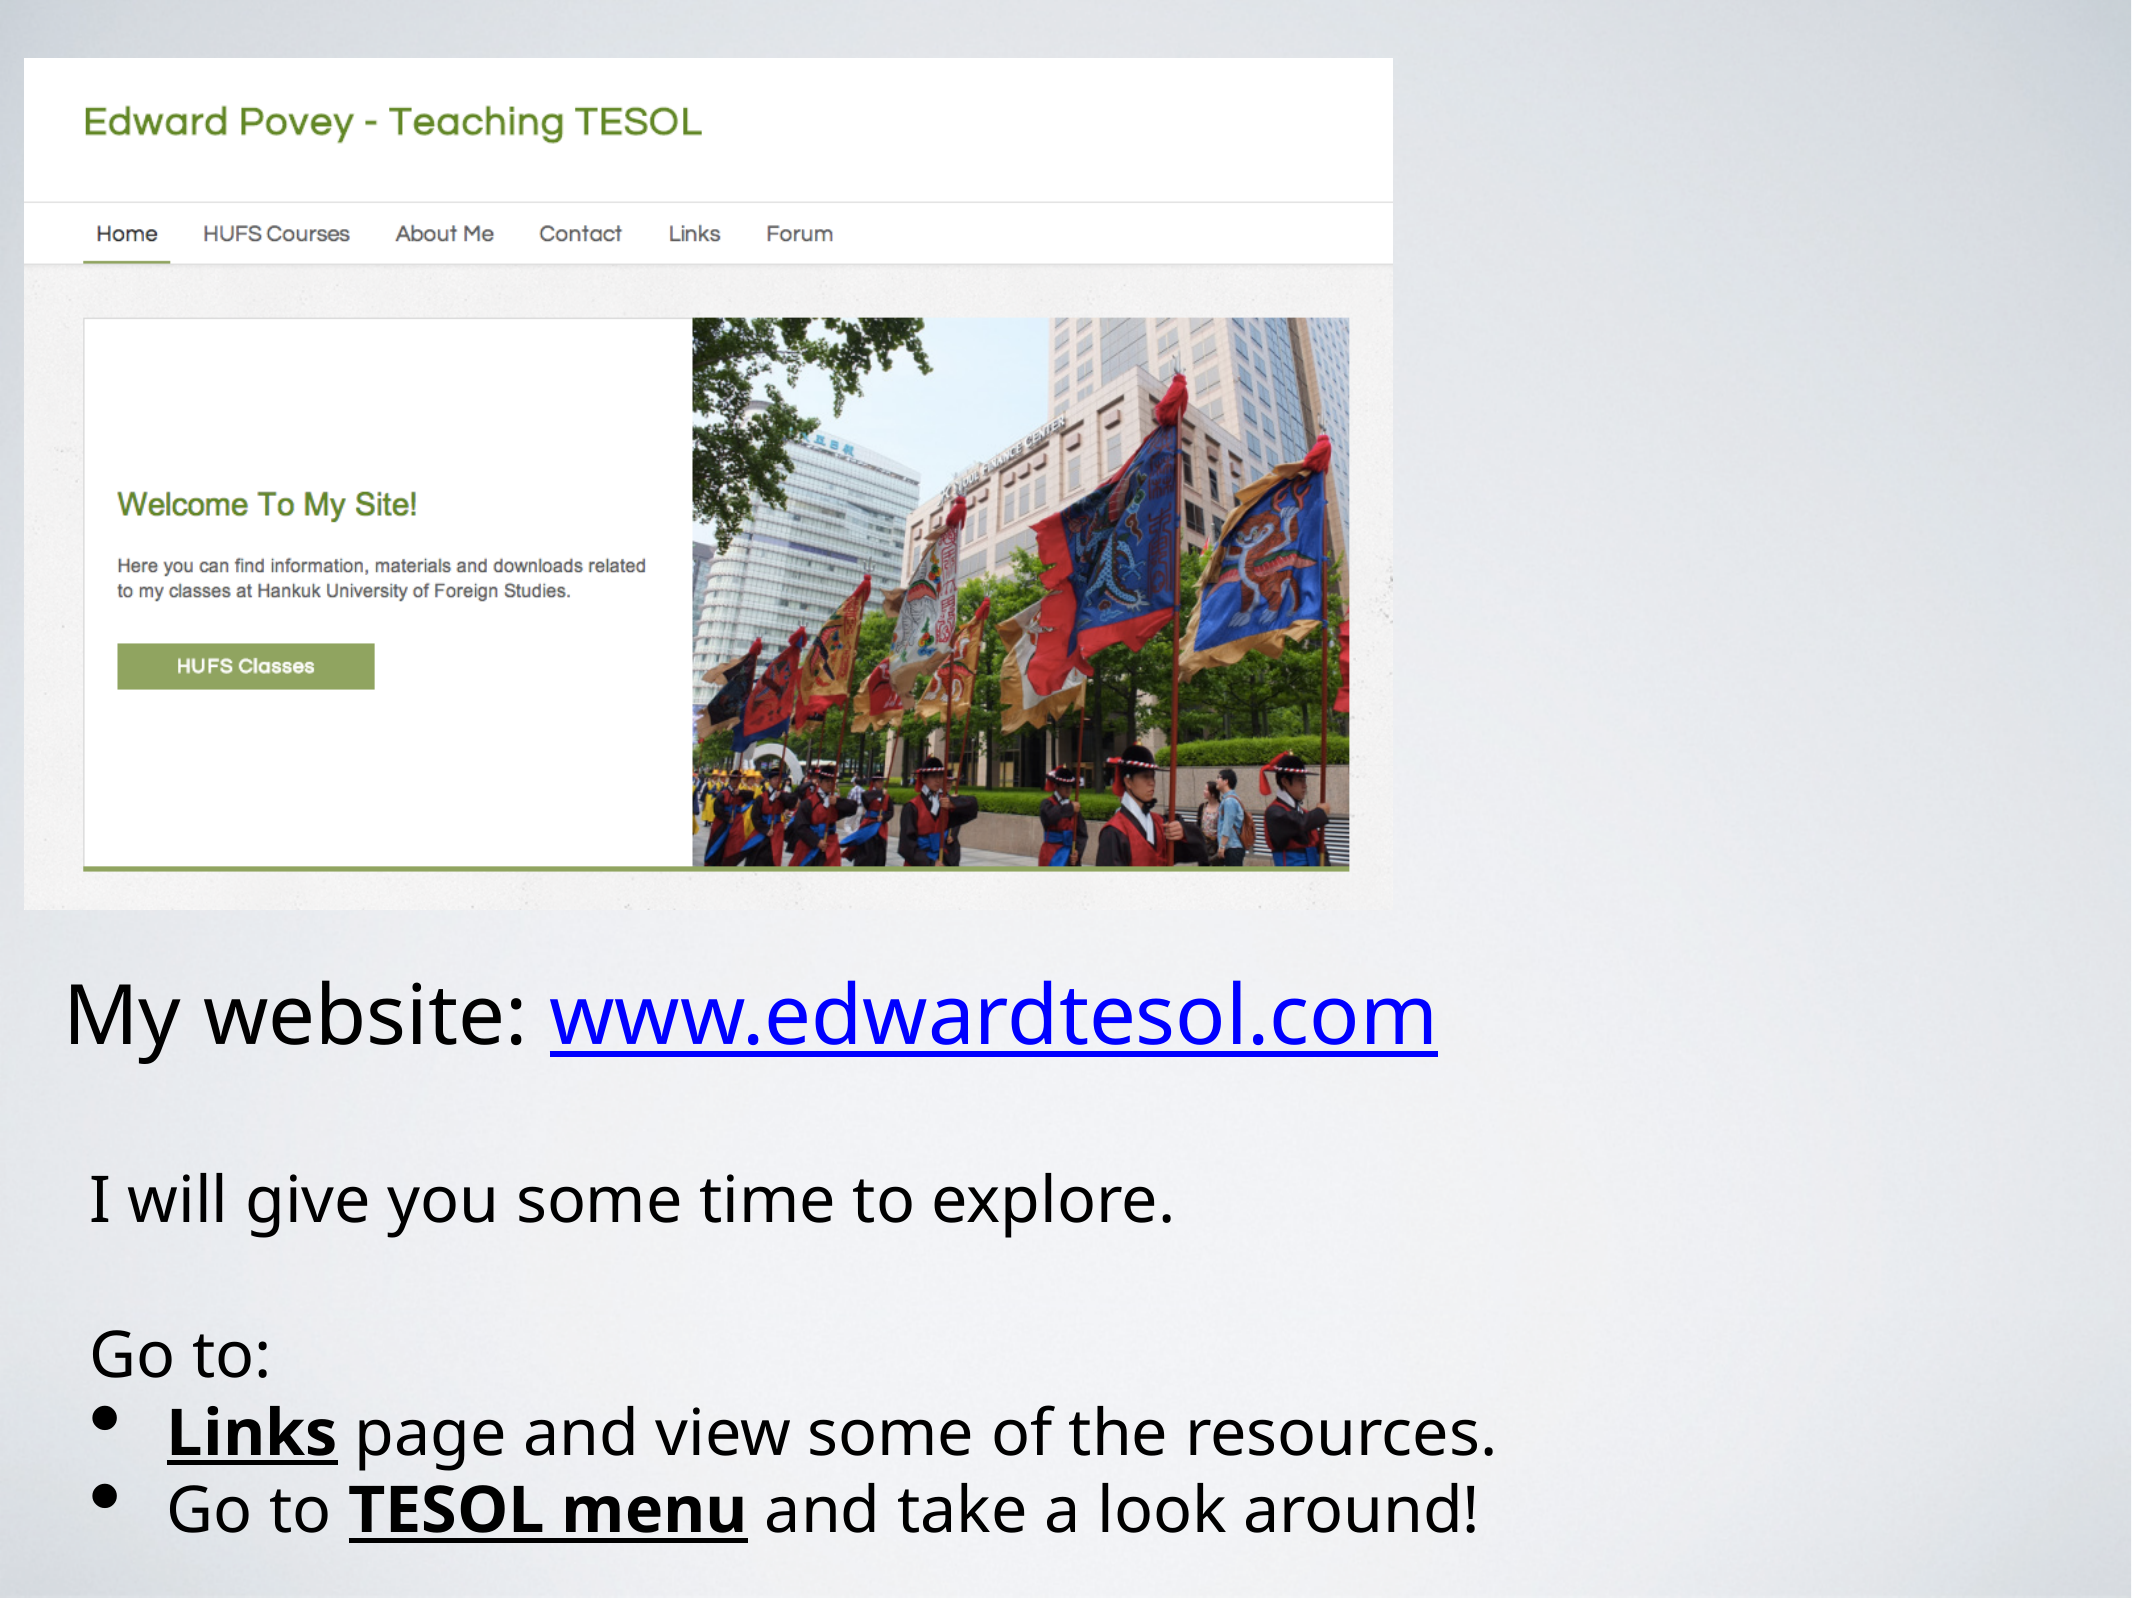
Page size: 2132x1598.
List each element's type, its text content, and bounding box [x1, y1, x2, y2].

text_box My website: www.edwardtesol.com [63, 960, 1439, 1075]
text_box I will give you some time to explore. Go to: Links page and view some of the resources. Go to TESOL menu and take a look around! [89, 1158, 2107, 1546]
picture [0, 0, 2132, 1598]
